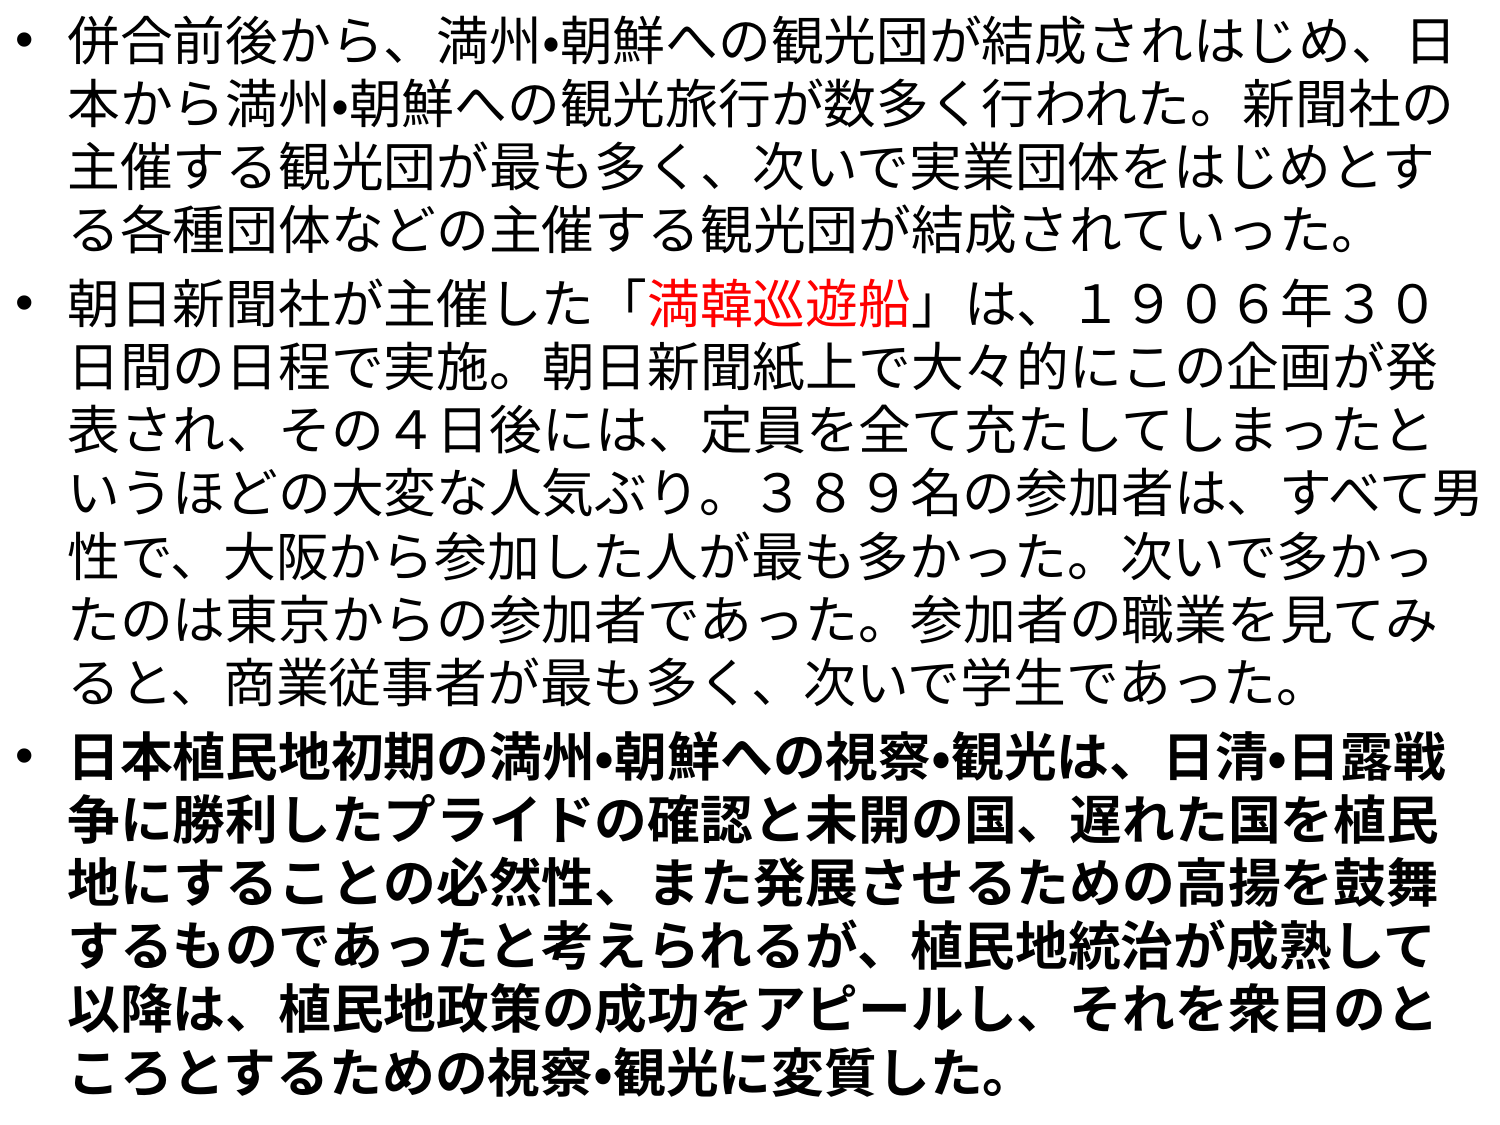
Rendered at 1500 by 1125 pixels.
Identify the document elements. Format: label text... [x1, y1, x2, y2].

list 併合前後から、満州・朝鮮への観光団が結成されはじめ、日本から満州・朝鮮への観光旅行が数多く行われた。新聞社の主催する観光団が最も多く、次いで実業団体をはじめとする各種団体などの主催する観光団が結成されていった。 朝日新聞社が主催した「満韓巡遊船」は、１９０６年３０日間の日程で実施。朝日新聞紙上で大々的にこの企画が発表され、その４日後には、定員を全て充たしてしまったというほどの大変な人気ぶり。３８９名の参加者は、すべて男性で、大阪から参加した人が最も多かった。次いで多かったのは東京からの参加者であった。参加者の職業を見てみると、商業従事者が最も多く、次いで学生であった。 日本植民地初期の満州・朝鮮への視察・観光は、日清・日露戦争に勝利したプライドの確認と未開の国、遅れた国を植民地にすることの必然性、また発展させるための高揚を鼓舞するものであったと考えられるが、植民地統治が成熟して以降は、植民地政策の成功をアピールし、それを衆目のところとするための視察・観光に変質した。 [0, 0, 1500, 1125]
